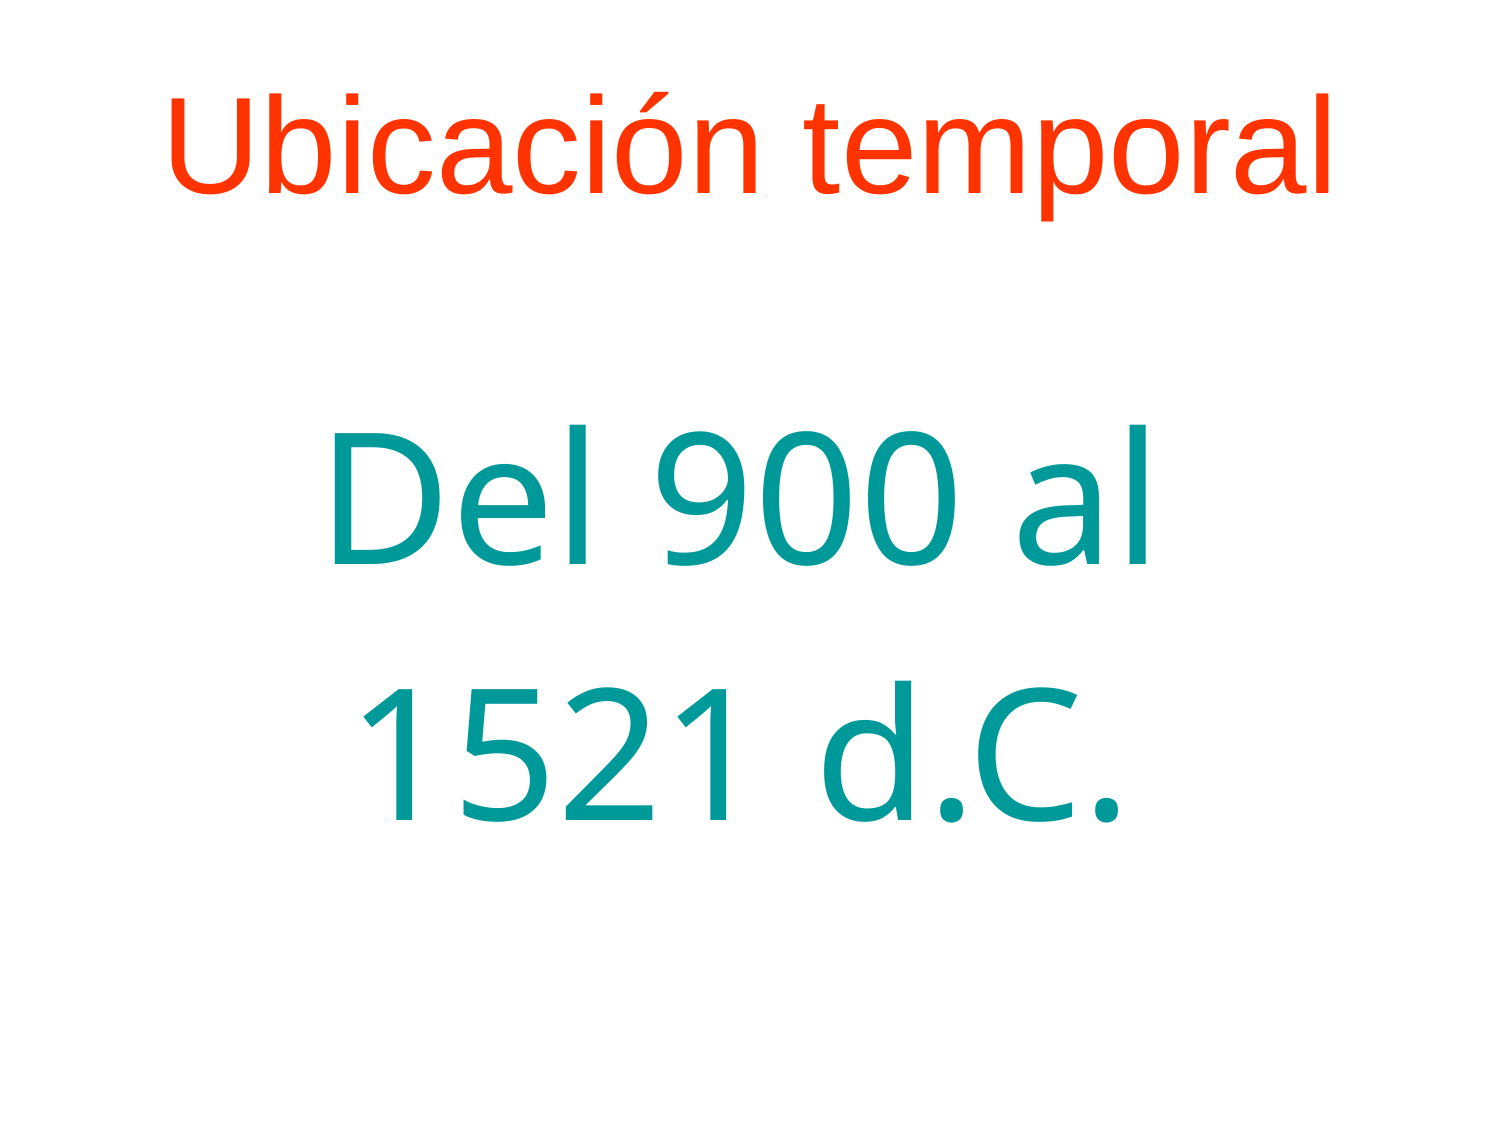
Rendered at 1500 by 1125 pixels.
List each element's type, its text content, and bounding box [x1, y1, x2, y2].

list Del 900 al 1521 d.C. [64, 373, 1416, 670]
title Ubicación temporal [74, 44, 1426, 233]
